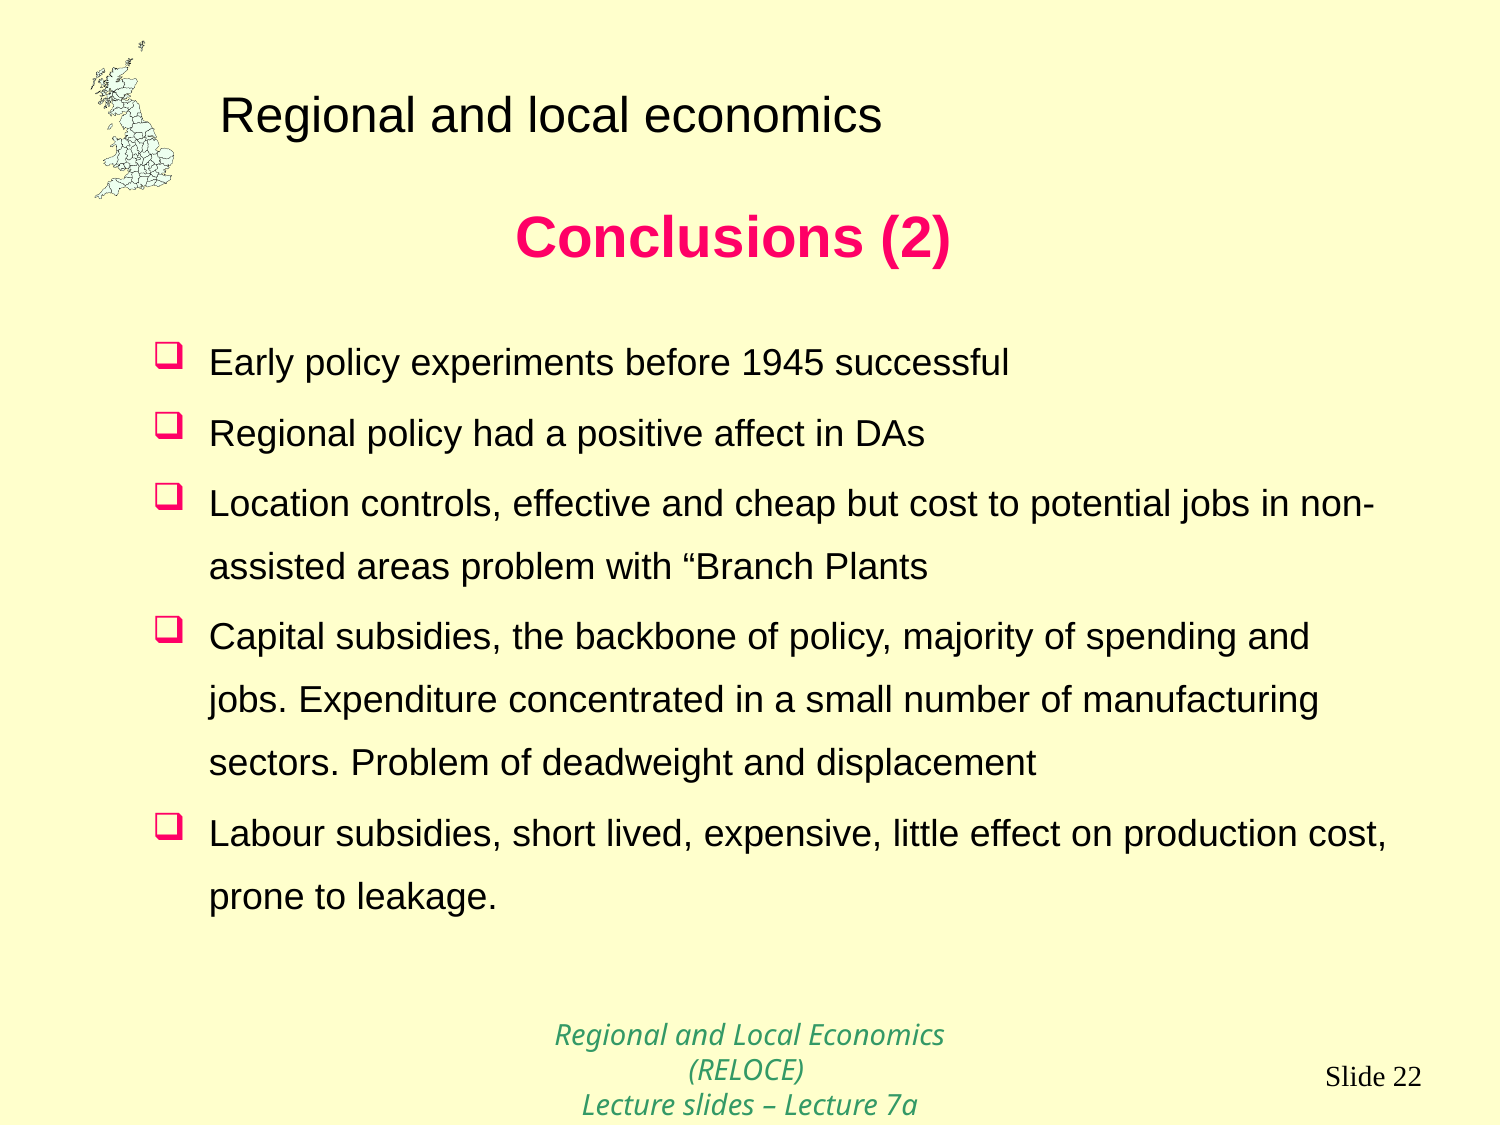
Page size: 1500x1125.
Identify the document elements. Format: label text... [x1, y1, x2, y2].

text_box Conclusions (2) [500, 191, 968, 277]
list Early policy experiments before 1945 successful Regional policy had a positive affect in DAs Location controls, effective and cheap but cost to potential jobs in non-assisted areas problem with “Branch Plants Capital subsidies, the backbone of policy, majority of spending and jobs. Expenditure concentrated in a small number of manufacturing sectors. Problem of deadweight and displacement Labour subsidies, short lived, expensive, little effect on production cost, prone to leakage. [137, 312, 1413, 963]
footer Regional and Local Economics (RELOCE) Lecture slides – Lecture 7a [512, 1031, 988, 1107]
slide_number Slide 22 [1124, 1036, 1438, 1113]
